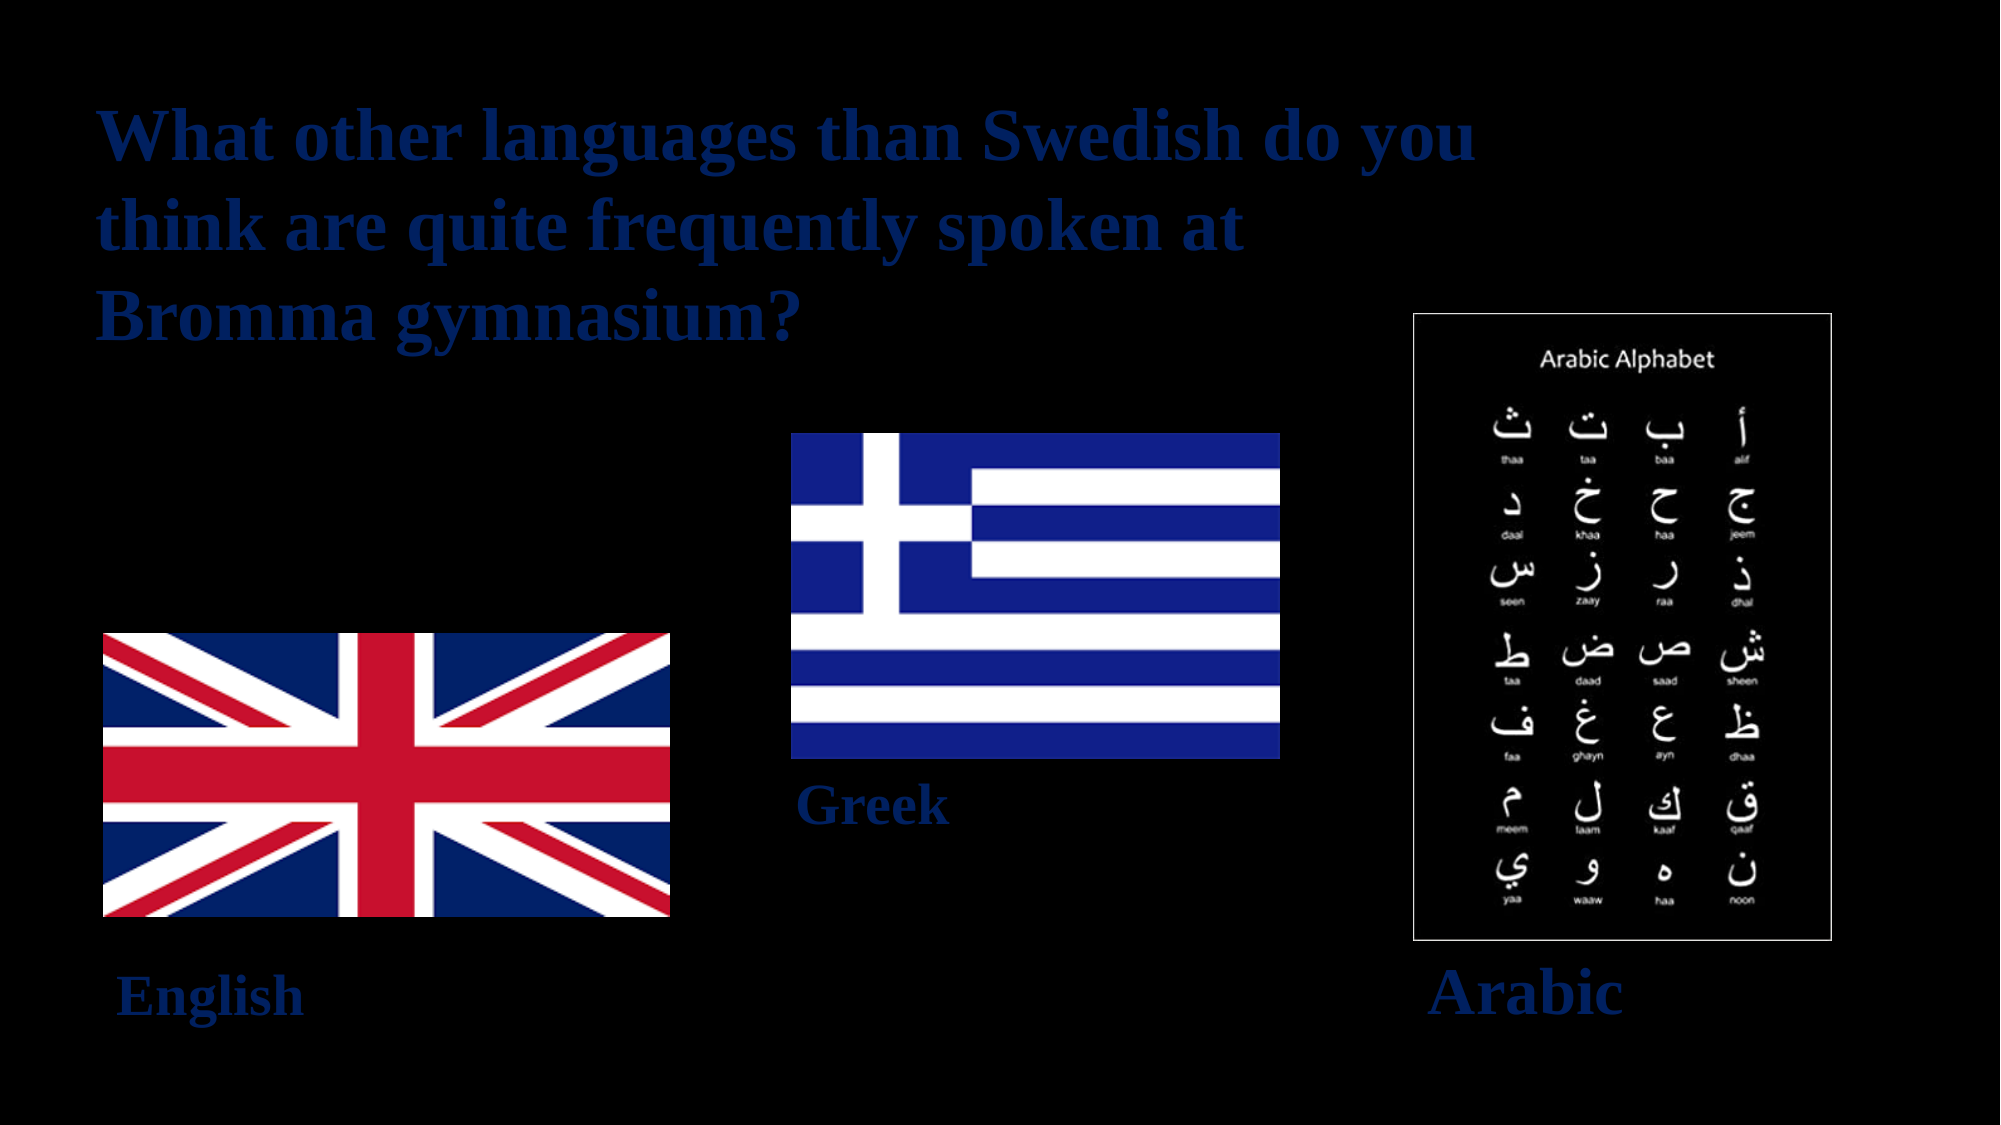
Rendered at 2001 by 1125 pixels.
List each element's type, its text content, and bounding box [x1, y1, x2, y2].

picture [791, 433, 1280, 759]
text_box Greek [780, 758, 1036, 844]
text_box What other languages than Swedish do you think are quite frequently spoken at Bromma gymnasium? [80, 78, 1551, 364]
text_box English [102, 950, 386, 1035]
text_box Arabic [1413, 941, 1783, 1035]
picture [1413, 313, 1832, 941]
picture [102, 633, 670, 918]
